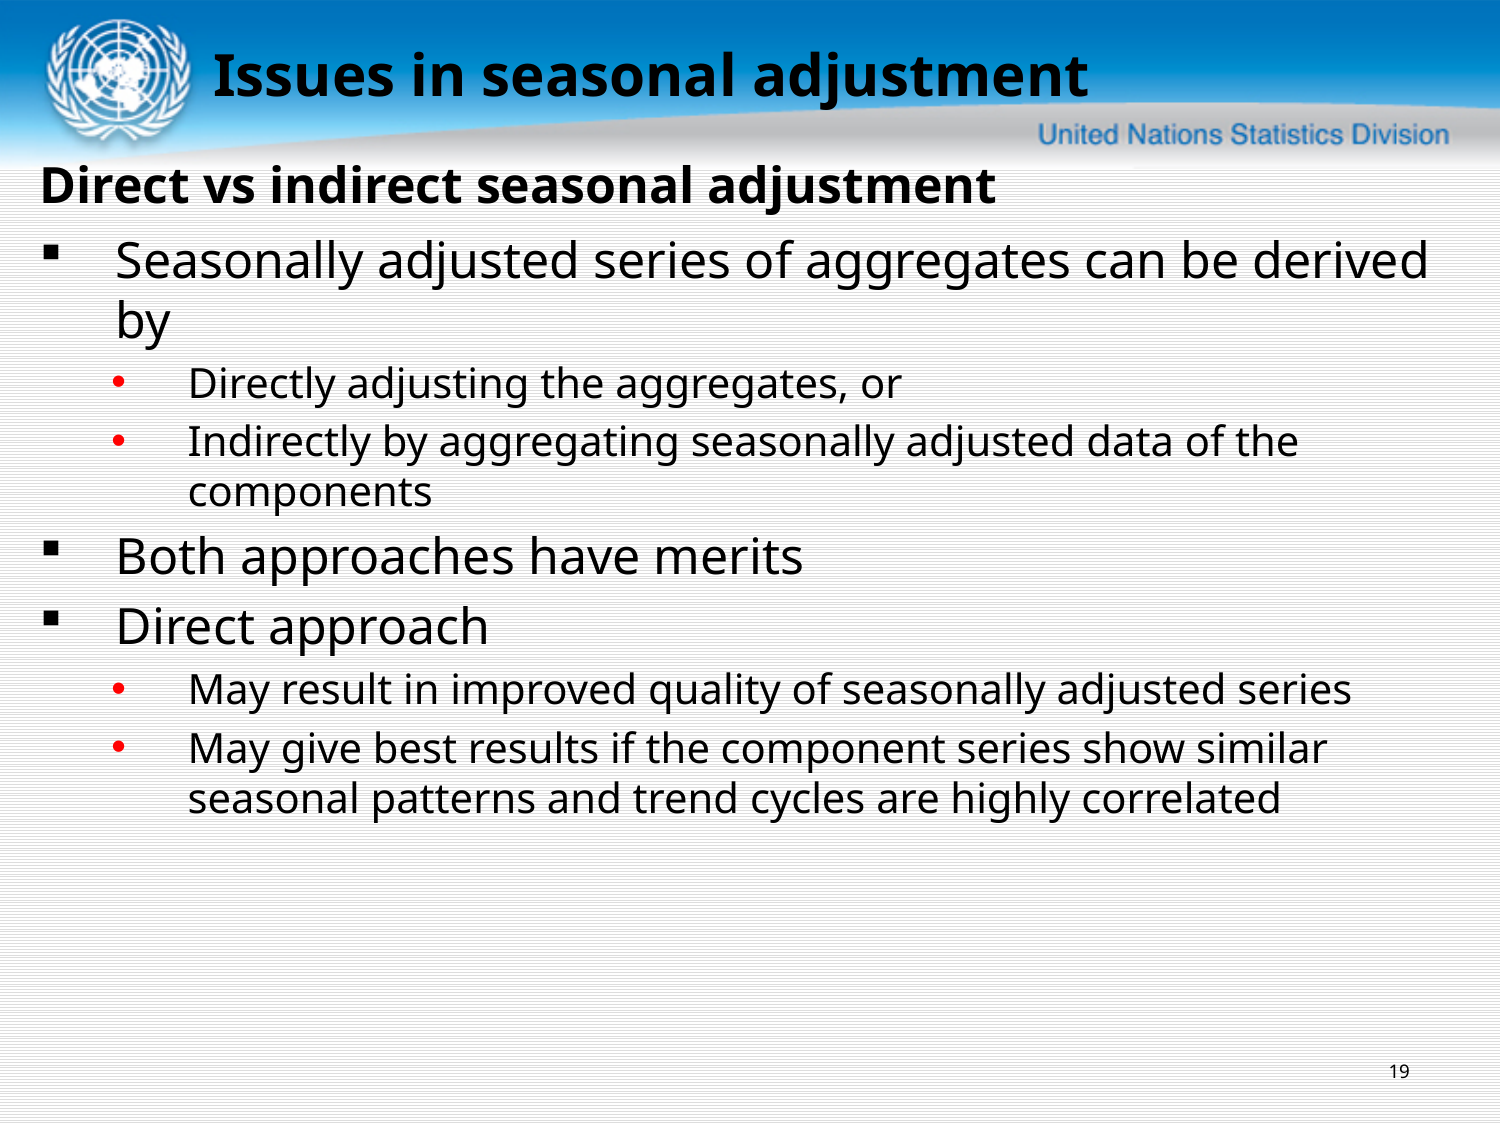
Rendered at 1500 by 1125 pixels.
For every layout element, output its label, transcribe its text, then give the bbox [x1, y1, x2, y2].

slide_number 19 [1074, 1042, 1425, 1103]
list Seasonally adjusted series of aggregates can be derived by Directly adjusting the aggregates, or Indirectly by aggregating seasonally adjusted data of the components Both approaches have merits Direct approach May result in improved quality of seasonally adjusted series May give best results if the component series show similar seasonal patterns and trend cycles are highly correlated [24, 221, 1455, 979]
picture [0, 0, 1500, 169]
title Issues in seasonal adjustment [197, 9, 1406, 116]
text_box Direct vs indirect seasonal adjustment [24, 143, 1500, 221]
